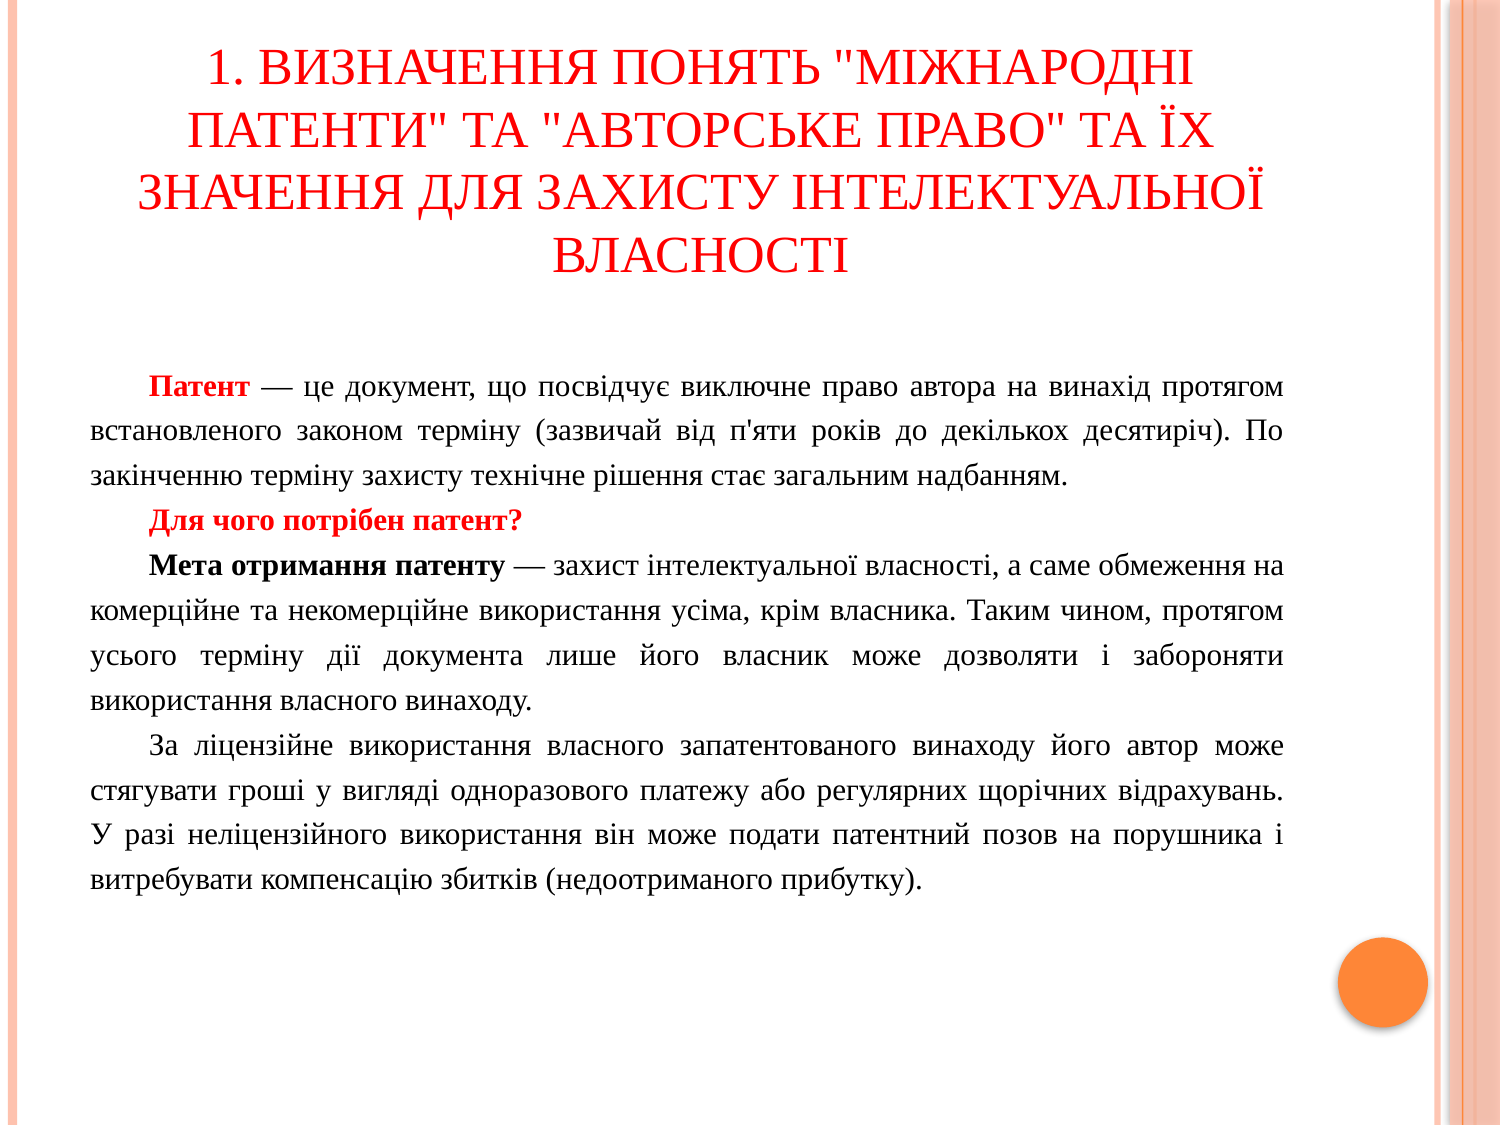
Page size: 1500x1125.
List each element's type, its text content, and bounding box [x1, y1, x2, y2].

title 1. Визначення понять "міжнародні патенти" та "авторське право" та їх значення для захисту інтелектуальної власності [88, 102, 1314, 291]
list Патент — це документ, що посвідчує виключне право автора на винахід протягом встановленого законом терміну (зазвичай від п'яти років до декількох десятиріч). По закінченню терміну захисту технічне рішення стає загальним надбанням. Для чого потрібен патент? Мета отримання патенту — захист інтелектуальної власності, а саме обмеження на комерційне та некомерційне використання усіма, крім власника. Таким чином, протягом усього терміну дії документа лише його власник може дозволяти і забороняти використання власного винаходу. За ліцензійне використання власного запатентованого винаходу його автор може стягувати гроші у вигляді одноразового платежу або регулярних щорічних відрахувань. У разі неліцензійного використання він може подати патентний позов на порушника і витребувати компенсацію збитків (недоотриманого прибутку). [75, 349, 1301, 929]
